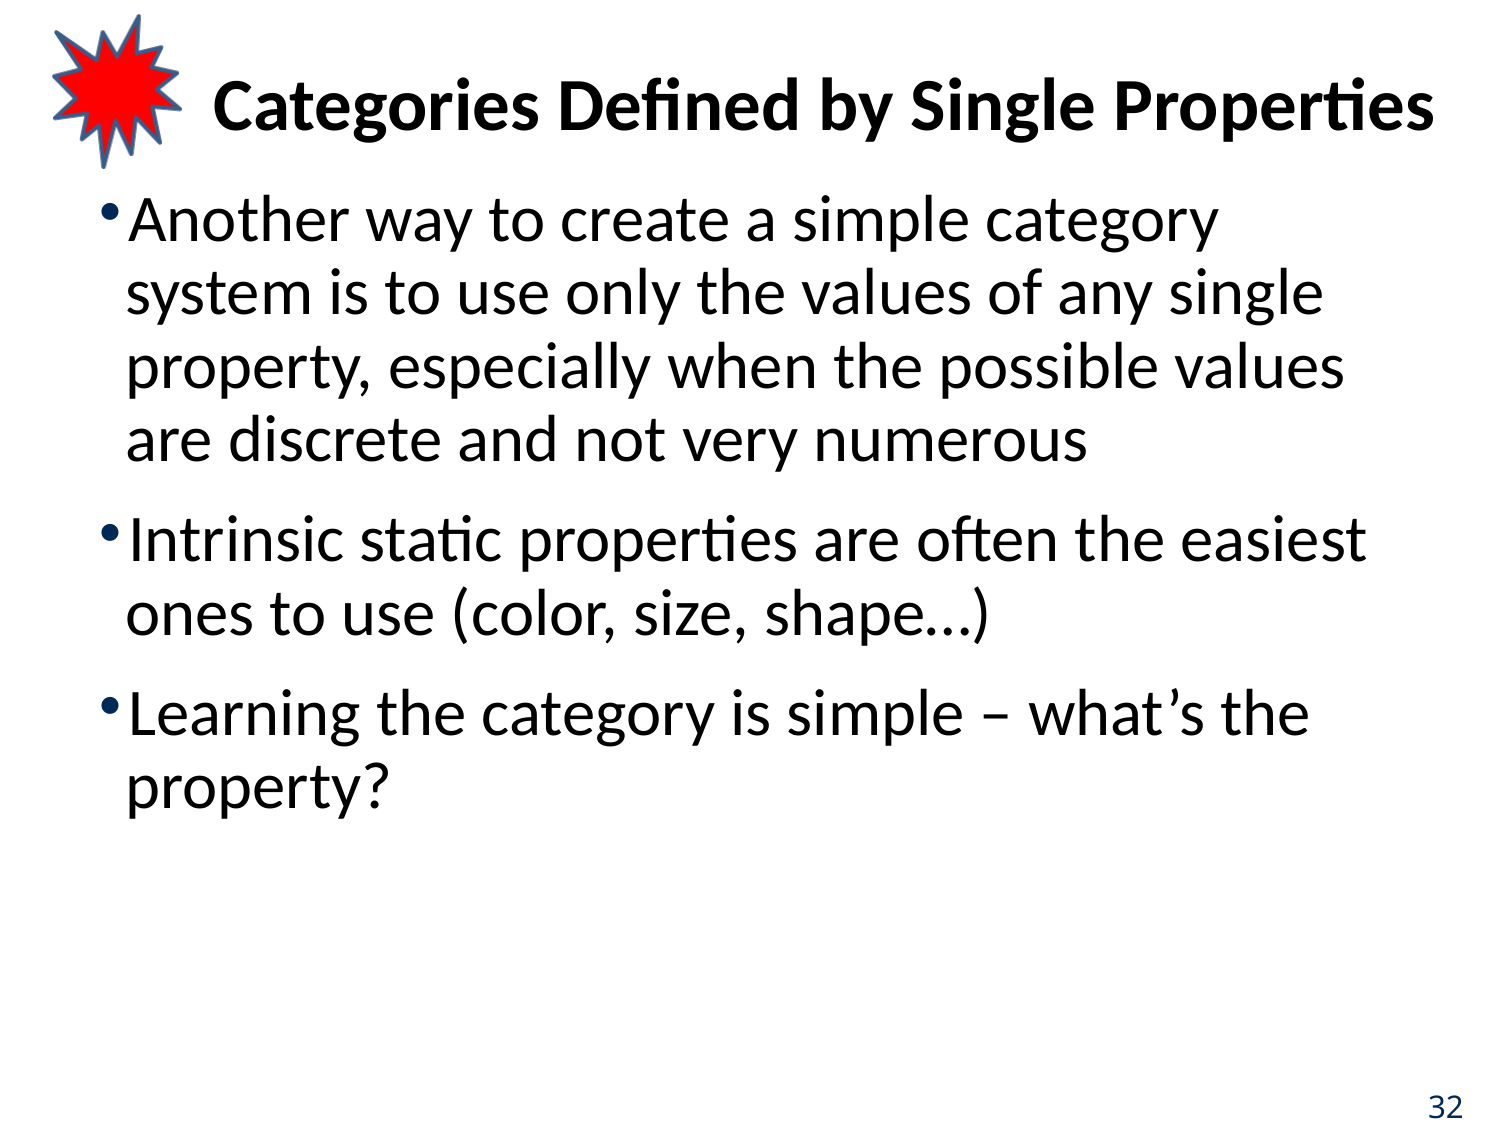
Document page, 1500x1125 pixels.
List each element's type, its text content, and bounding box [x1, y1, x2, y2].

title Categories Defined by Single Properties [150, 7, 1500, 204]
text_box 32 [1438, 1081, 1454, 1119]
text_box Another way to create a simple category system is to use only the values of any single property, especially when the possible values are discrete and not very numerous Intrinsic static properties are often the easiest ones to use (color, size, shape…) Learning the category is simple – what’s the property? [84, 174, 1422, 831]
picture [52, 14, 183, 169]
